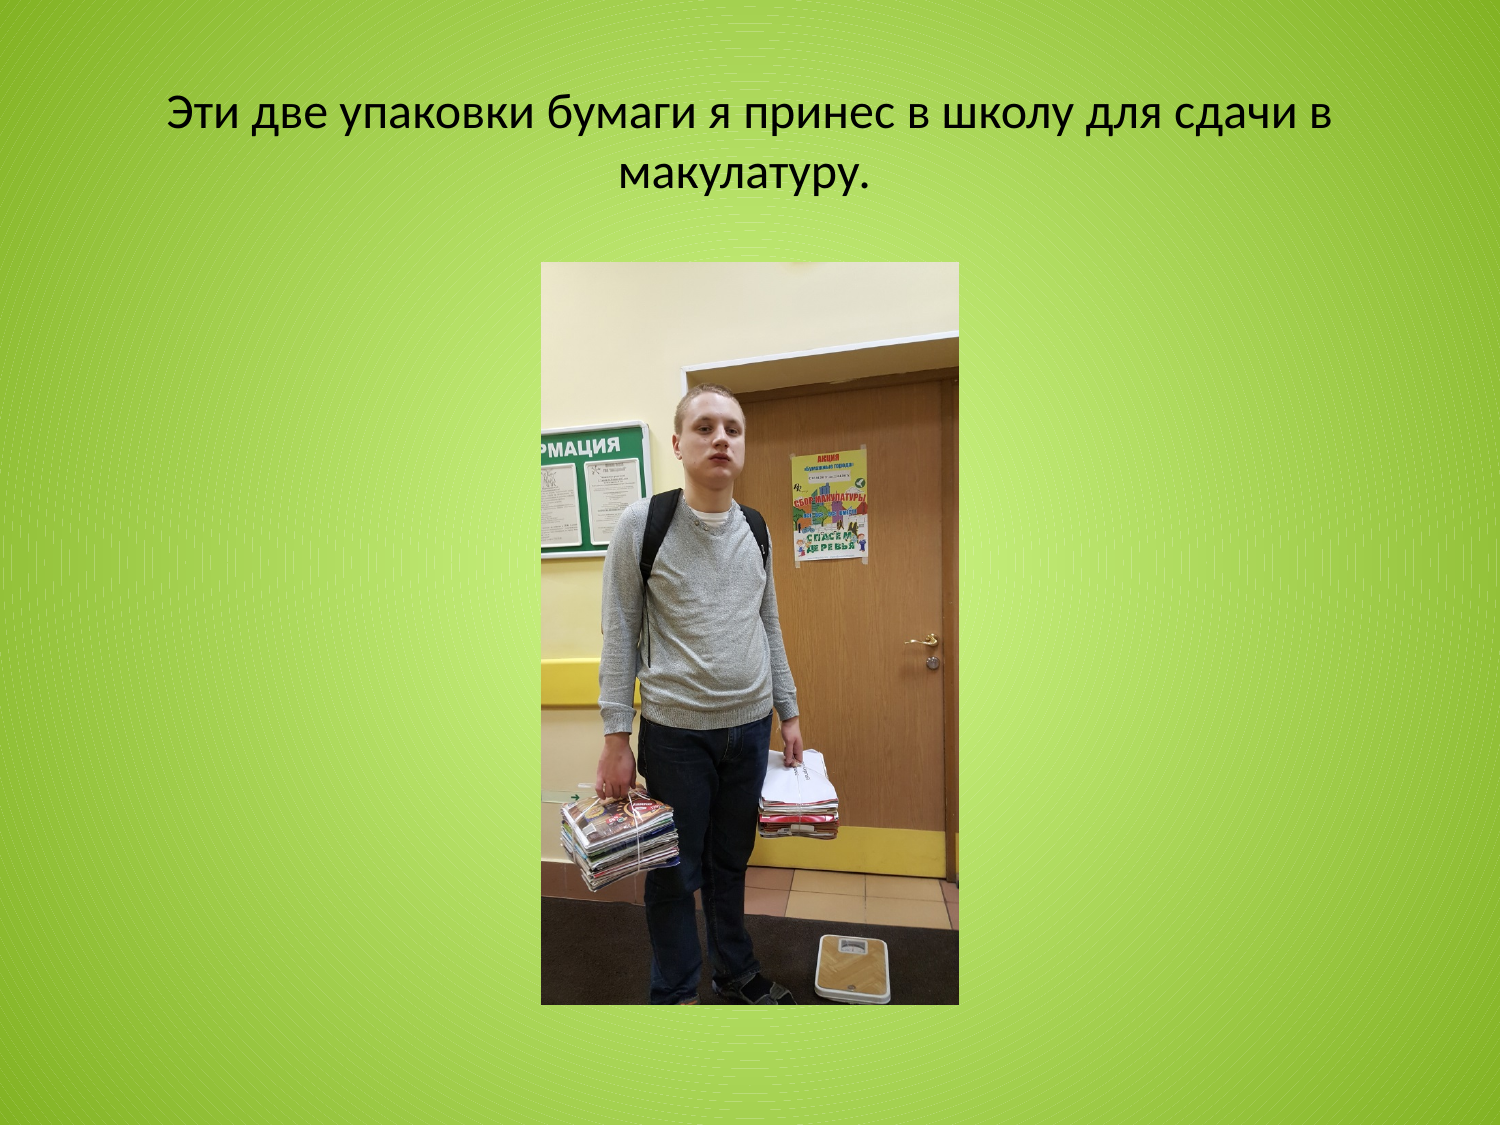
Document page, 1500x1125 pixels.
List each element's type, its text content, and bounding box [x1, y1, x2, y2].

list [540, 262, 959, 1006]
title Эти две упаковки бумаги я принес в школу для сдачи в макулатуру. [75, 45, 1425, 233]
